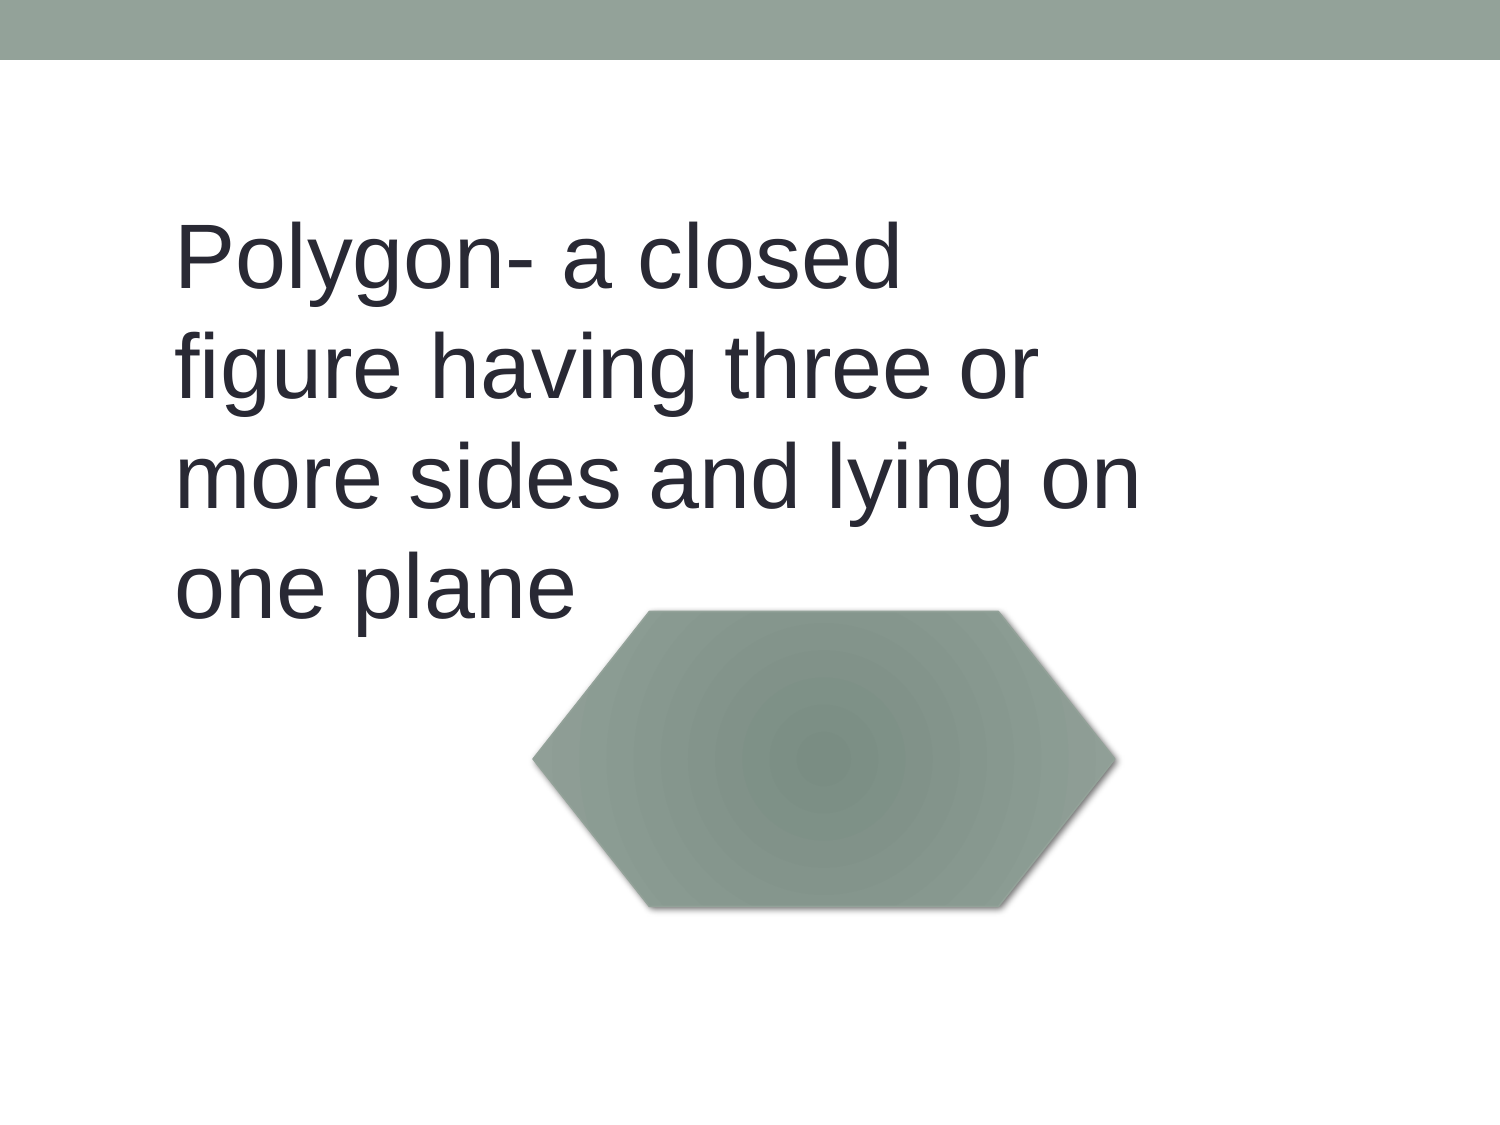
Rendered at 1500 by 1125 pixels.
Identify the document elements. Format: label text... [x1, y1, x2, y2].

text_box Polygon- a closed figure having three or more sides and lying on one plane [159, 189, 1163, 644]
text_box [532, 610, 1116, 908]
